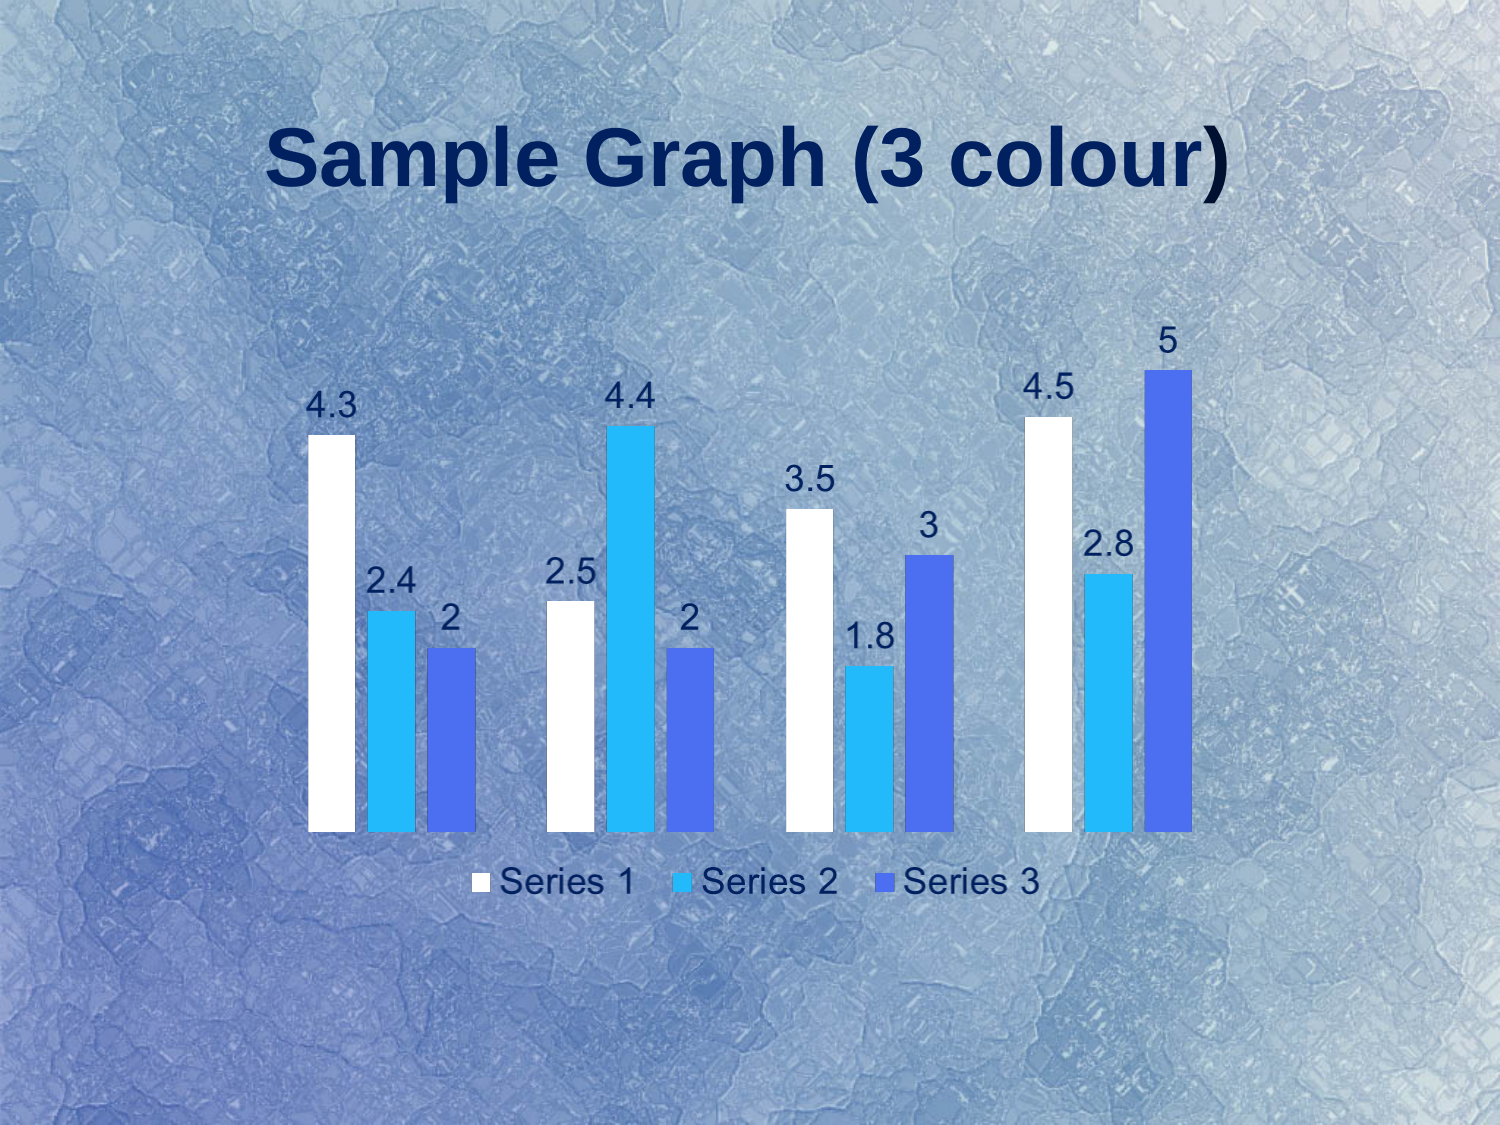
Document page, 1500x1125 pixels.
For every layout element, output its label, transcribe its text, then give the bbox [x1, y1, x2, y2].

title Sample Graph (3 colour) [72, 58, 1423, 247]
picture [0, 0, 1500, 1125]
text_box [241, 245, 1259, 930]
